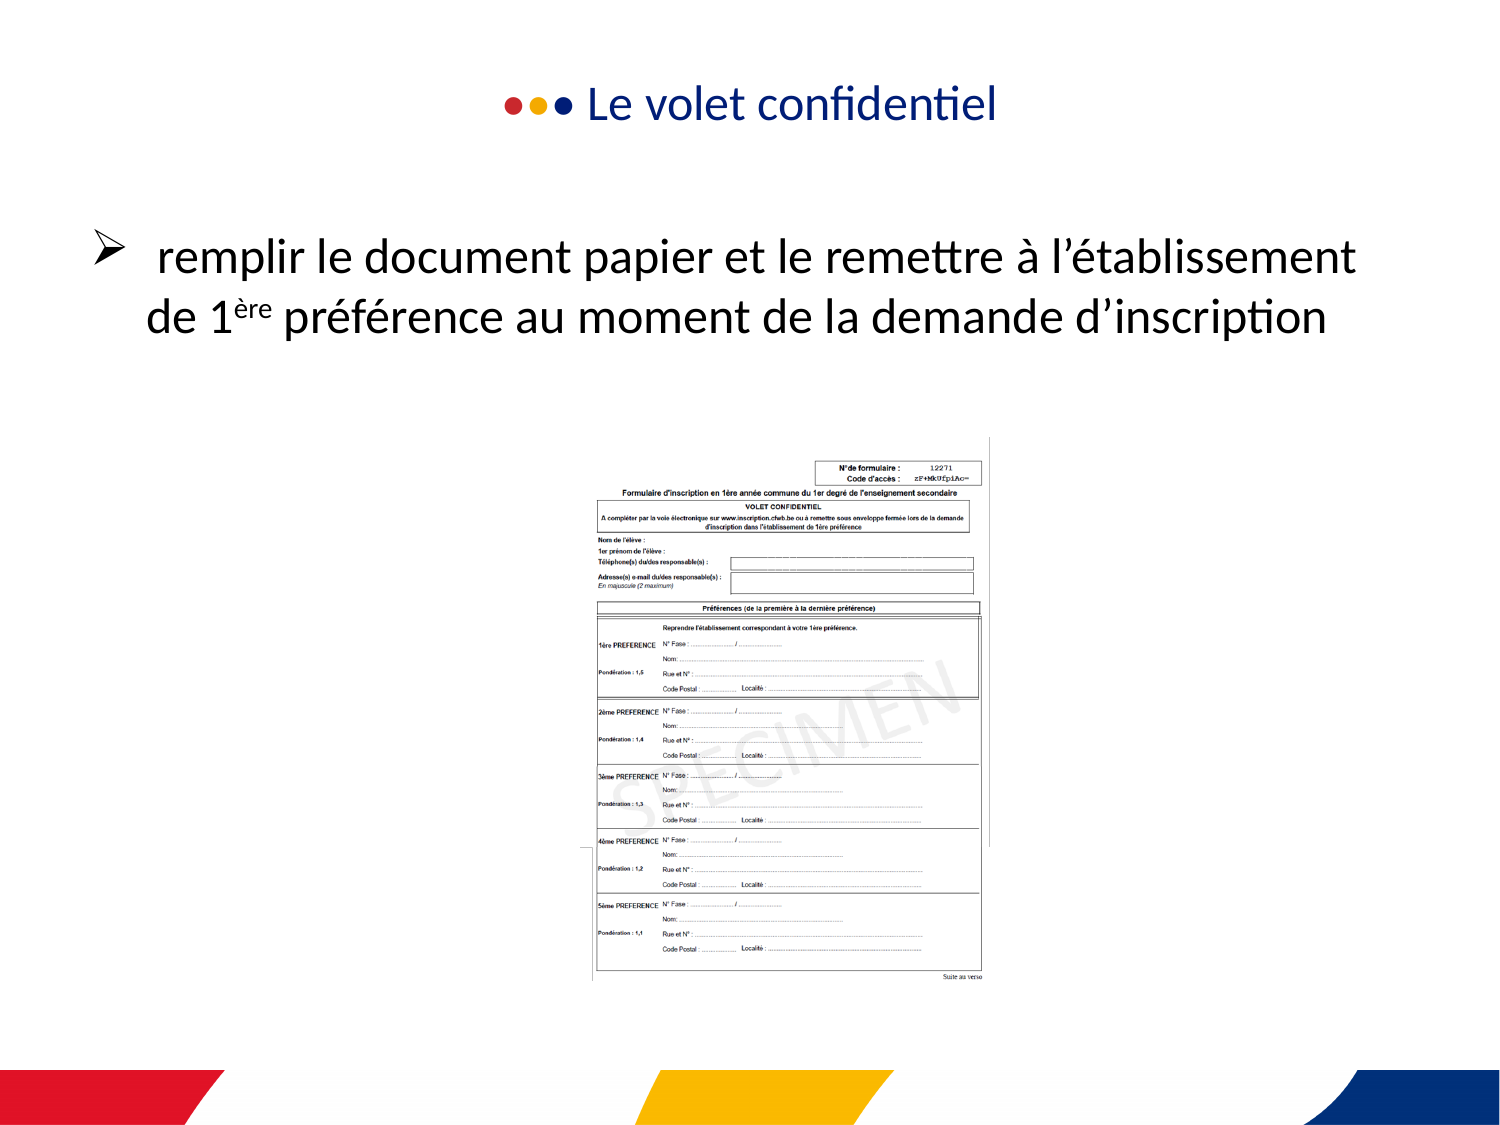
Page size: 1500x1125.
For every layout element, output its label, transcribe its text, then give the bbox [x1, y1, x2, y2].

picture [0, 1070, 1500, 1125]
picture [579, 437, 1000, 981]
list remplir le document papier et le remettre à l’établissement de 1ère préférence au moment de la demande d’inscription [75, 155, 1425, 1005]
title ••• Le volet confidentiel [75, 45, 1425, 155]
